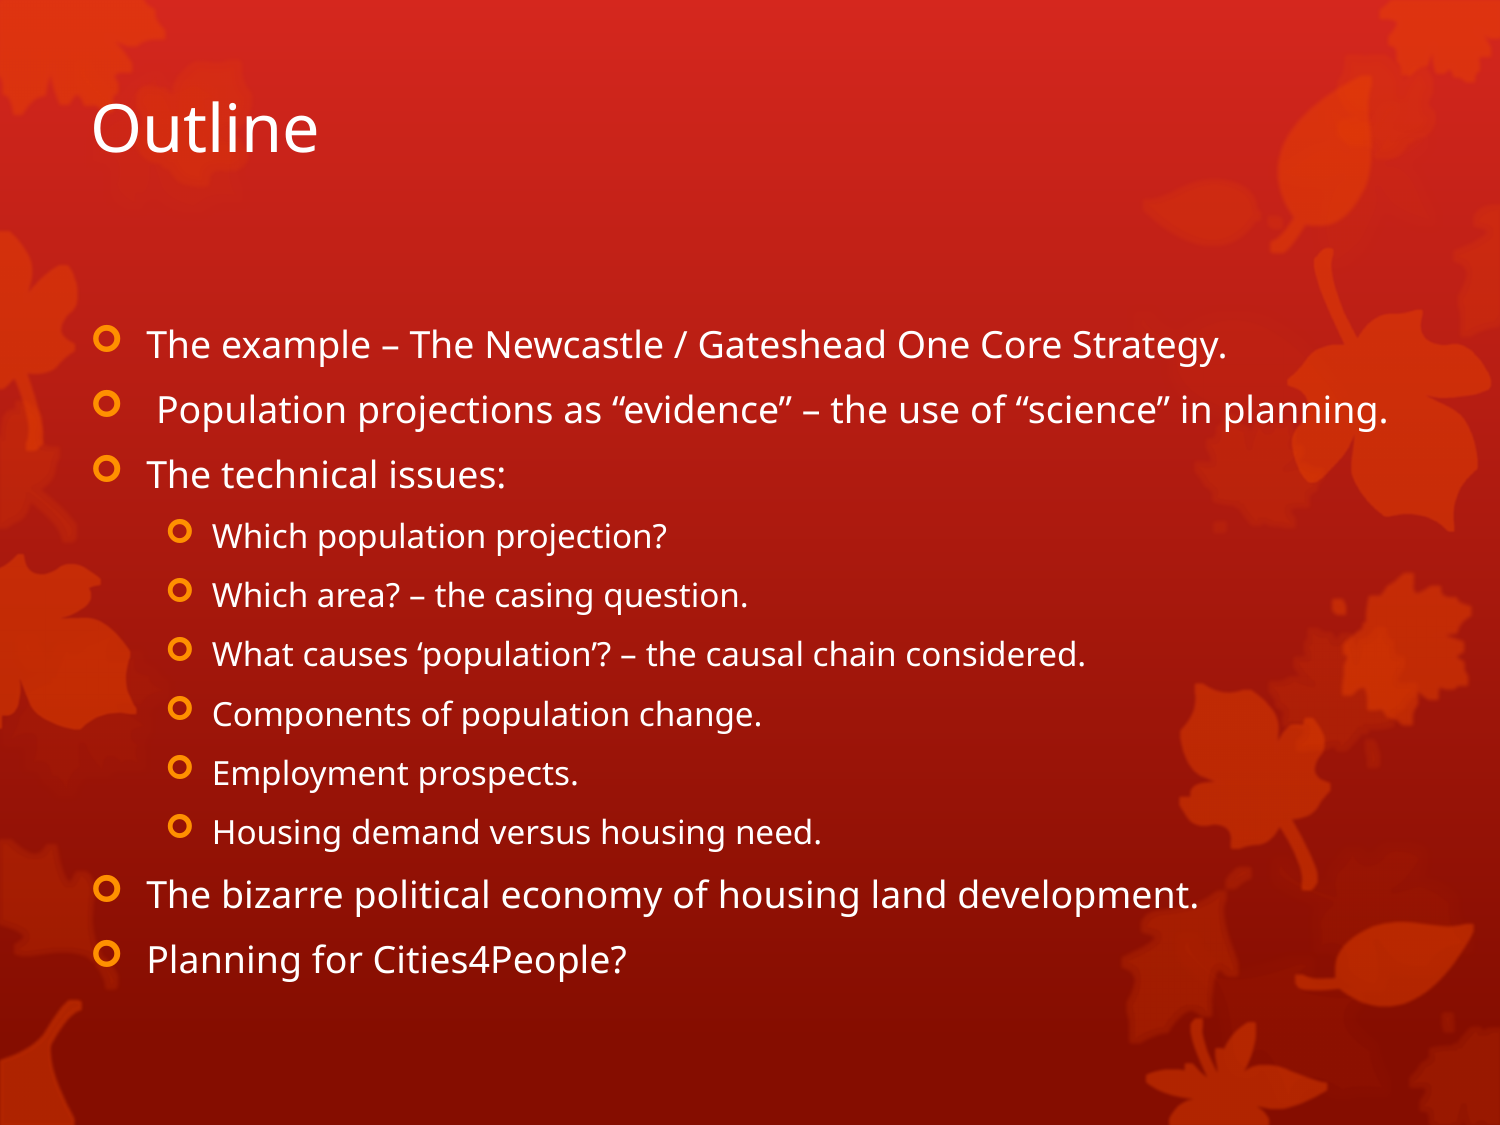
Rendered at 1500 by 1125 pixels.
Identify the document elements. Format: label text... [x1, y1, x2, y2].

title Outline [75, 42, 1425, 208]
list The example – The Newcastle / Gateshead One Core Strategy. Population projections as “evidence” – the use of “science” in planning. The technical issues: Which population projection? Which area? – the casing question. What causes ‘population’? – the causal chain considered. Components of population change. Employment prospects. Housing demand versus housing need. The bizarre political economy of housing land development. Planning for Cities4People? [75, 208, 1425, 1094]
